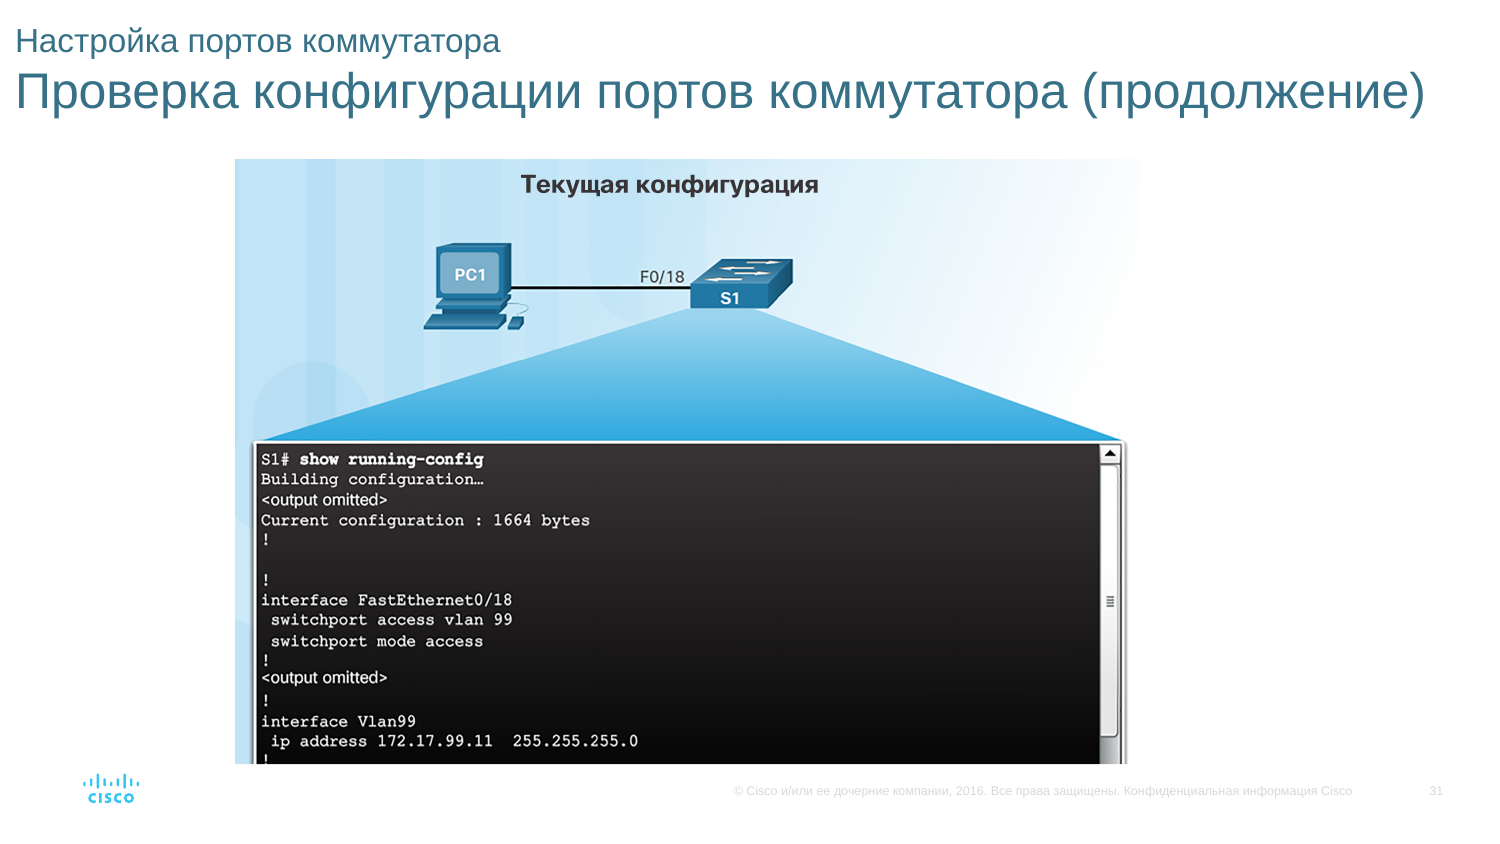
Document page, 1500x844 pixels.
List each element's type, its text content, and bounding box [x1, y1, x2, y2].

picture [234, 158, 1141, 766]
title Настройка портов коммутатора Проверка конфигурации портов коммутатора (продолжение) [0, 6, 1500, 131]
